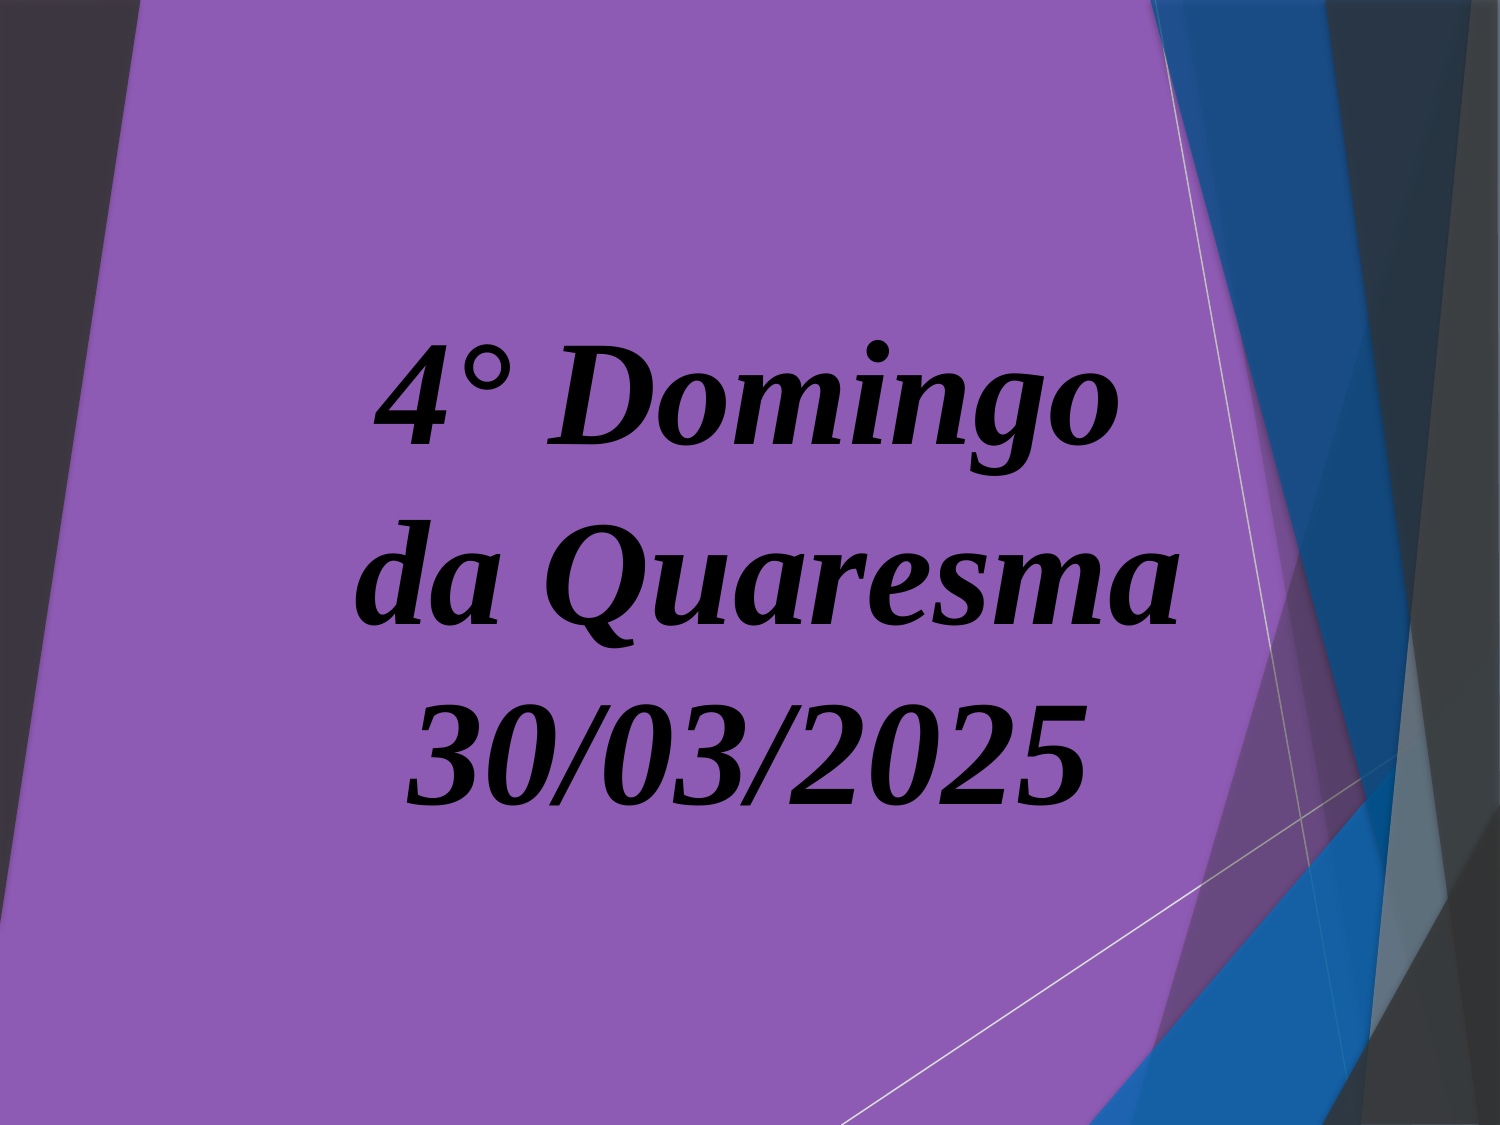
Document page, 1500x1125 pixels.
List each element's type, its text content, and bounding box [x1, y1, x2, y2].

title 4° Domingo da Quaresma 30/03/2025 [47, 104, 1453, 1025]
